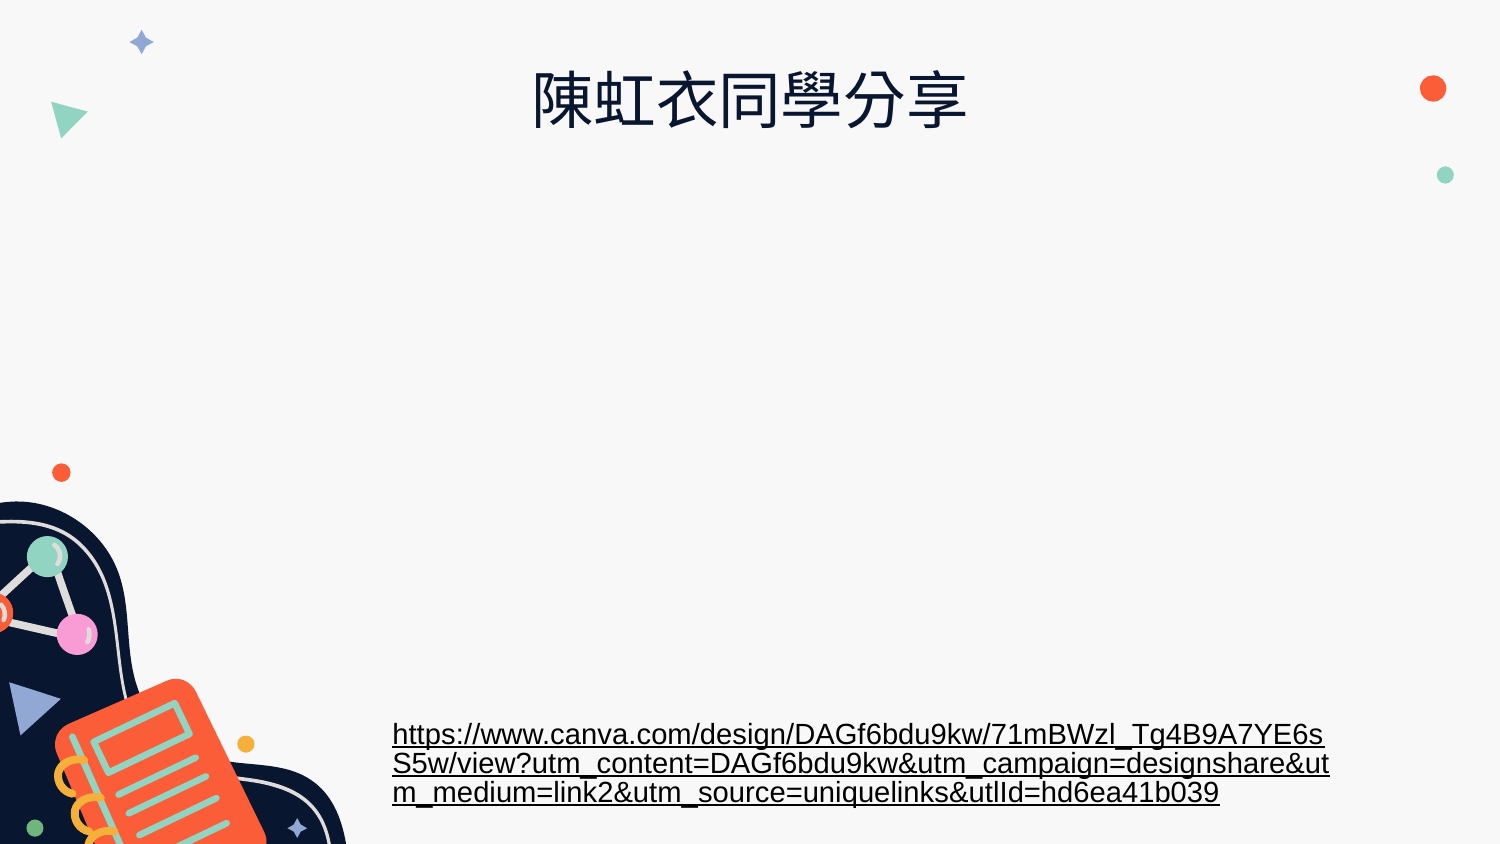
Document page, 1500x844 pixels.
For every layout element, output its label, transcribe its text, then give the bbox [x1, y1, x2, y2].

text_box https://www.canva.com/design/DAGf6bdu9kw/71mBWzl_Tg4B9A7YE6sS5w/view?utm_content=DAGf6bdu9kw&utm_campaign=designshare&utm_medium=link2&utm_source=uniquelinks&utlId=hd6ea41b039 [377, 707, 1359, 793]
text_box 陳虹衣同學分享 [118, 53, 1382, 148]
